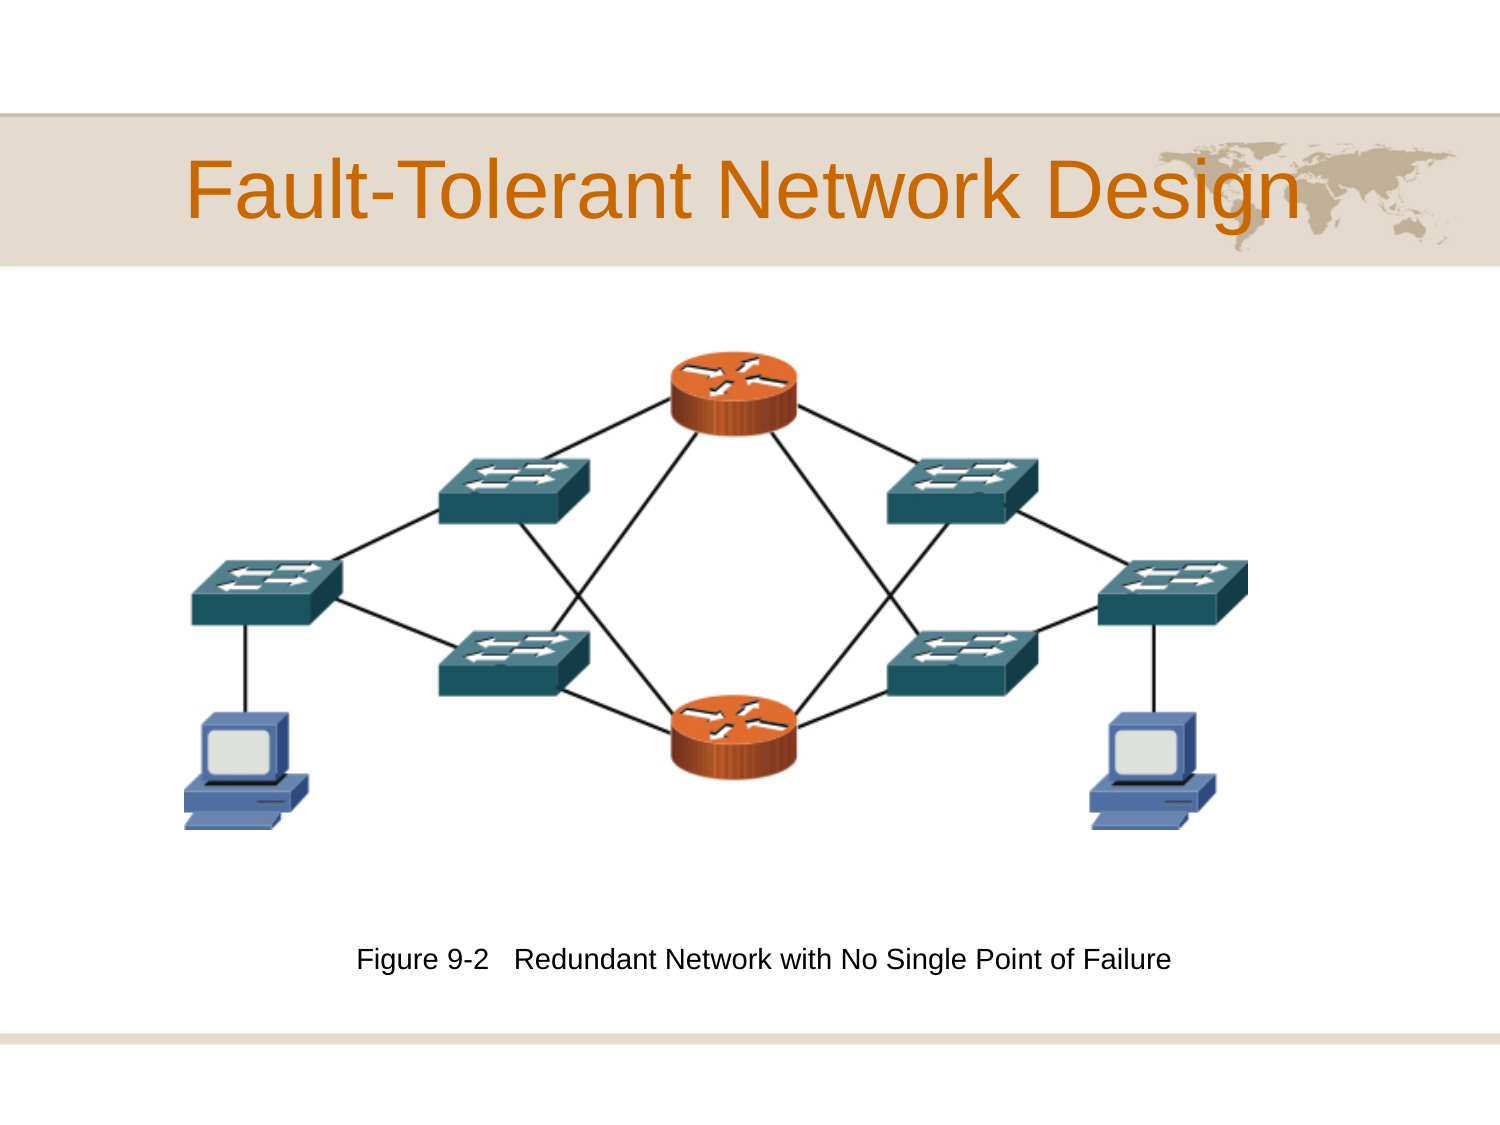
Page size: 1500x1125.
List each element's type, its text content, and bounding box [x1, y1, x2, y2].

picture [0, 0, 1500, 1125]
text_box Figure 9-2 Redundant Network with No Single Point of Failure [157, 932, 1373, 983]
title Fault-Tolerant Network Design [69, 137, 1419, 233]
list [76, 299, 1427, 963]
